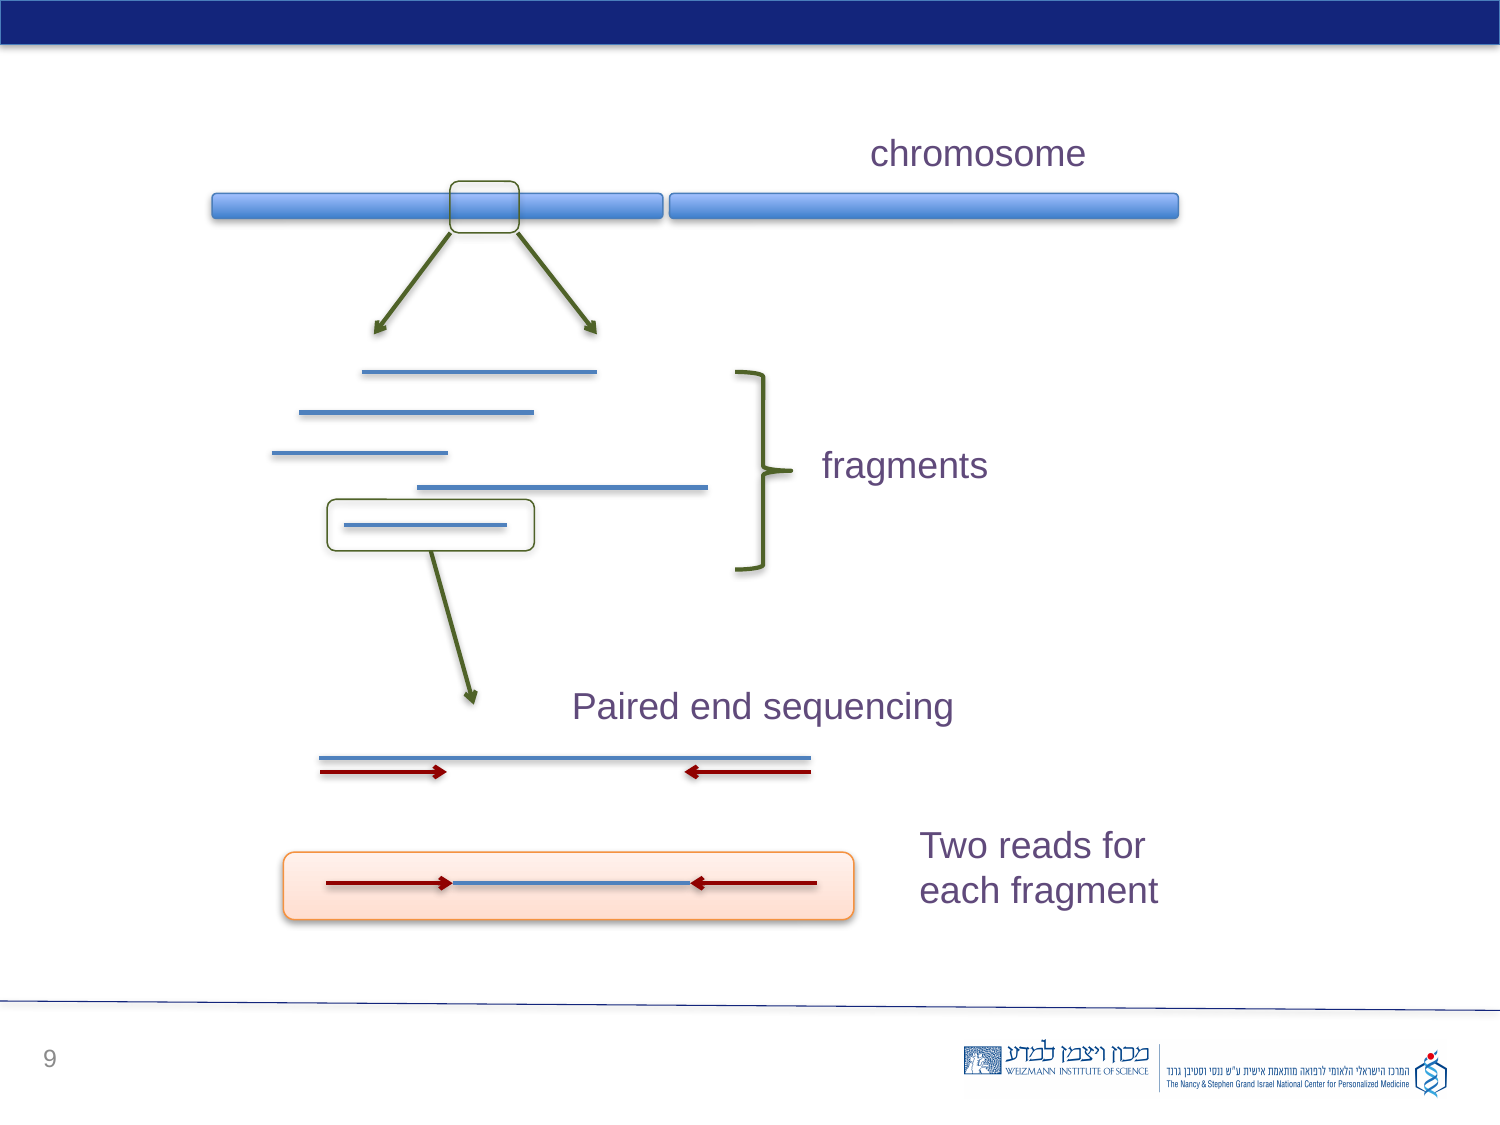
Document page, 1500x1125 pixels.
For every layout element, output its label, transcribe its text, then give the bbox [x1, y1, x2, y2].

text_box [373, 180, 598, 335]
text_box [602, 193, 1179, 219]
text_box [326, 498, 535, 705]
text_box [211, 193, 368, 219]
text_box chromosome [855, 121, 1102, 182]
text_box Two reads for each fragment [904, 813, 1234, 919]
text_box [271, 371, 708, 526]
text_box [318, 757, 812, 773]
slide_number 9 [28, 1035, 96, 1096]
picture [964, 1039, 1447, 1099]
text_box Paired end sequencing [557, 674, 970, 735]
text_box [734, 371, 1005, 570]
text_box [283, 851, 855, 920]
